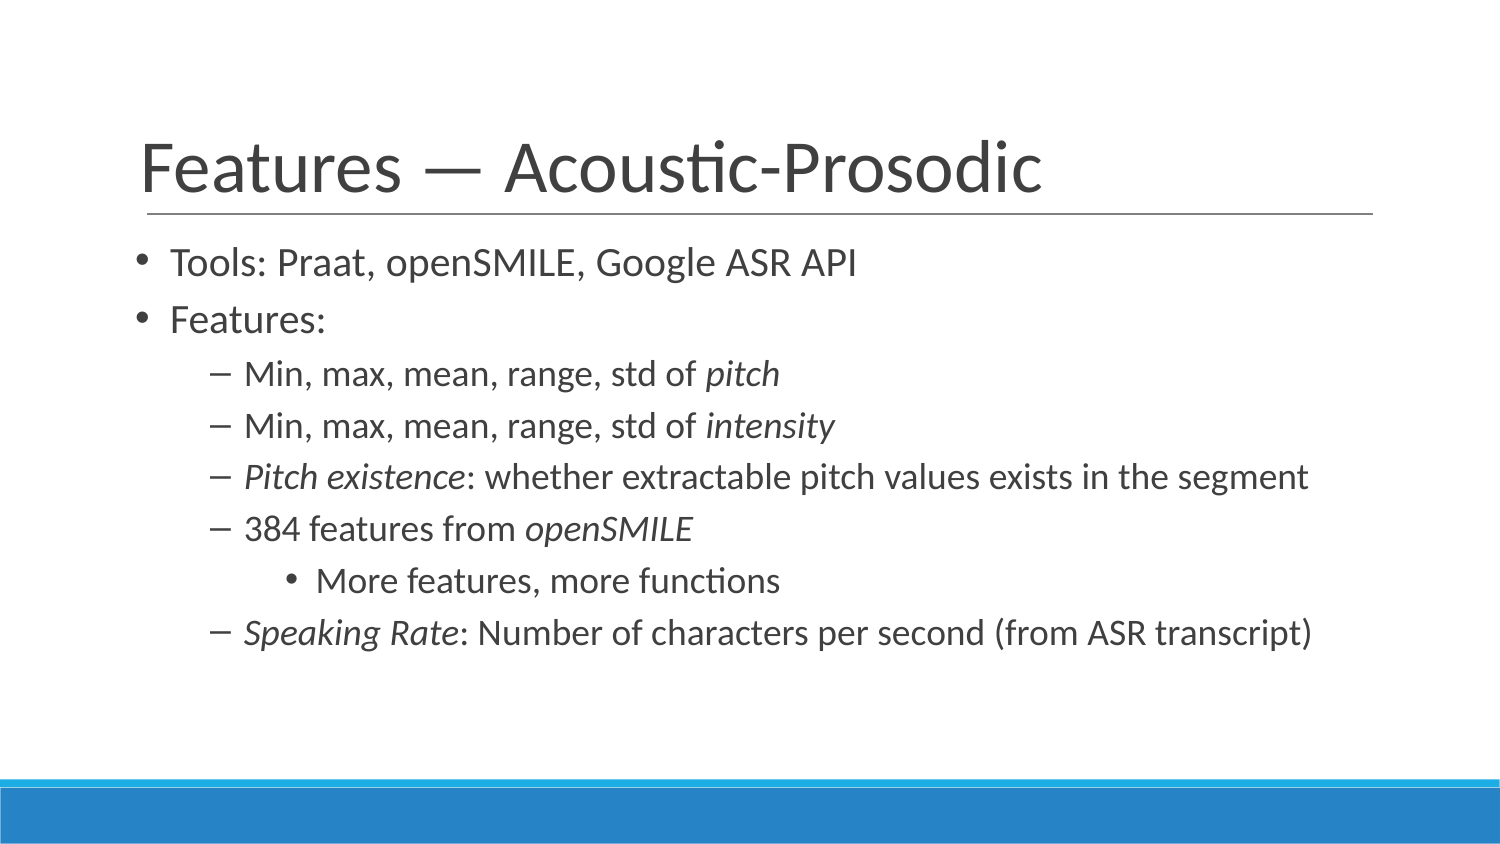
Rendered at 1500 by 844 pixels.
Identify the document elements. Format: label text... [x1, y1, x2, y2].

title Features — Acoustic-Prosodic [135, 35, 1373, 214]
list Tools: Praat, openSMILE, Google ASR API Features: Min, max, mean, range, std of pitch Min, max, mean, range, std of intensity Pitch existence: whether extractable pitch values exists in the segment 384 features from openSMILE More features, more functions Speaking Rate: Number of characters per second (from ASR transcript) [135, 227, 1373, 723]
